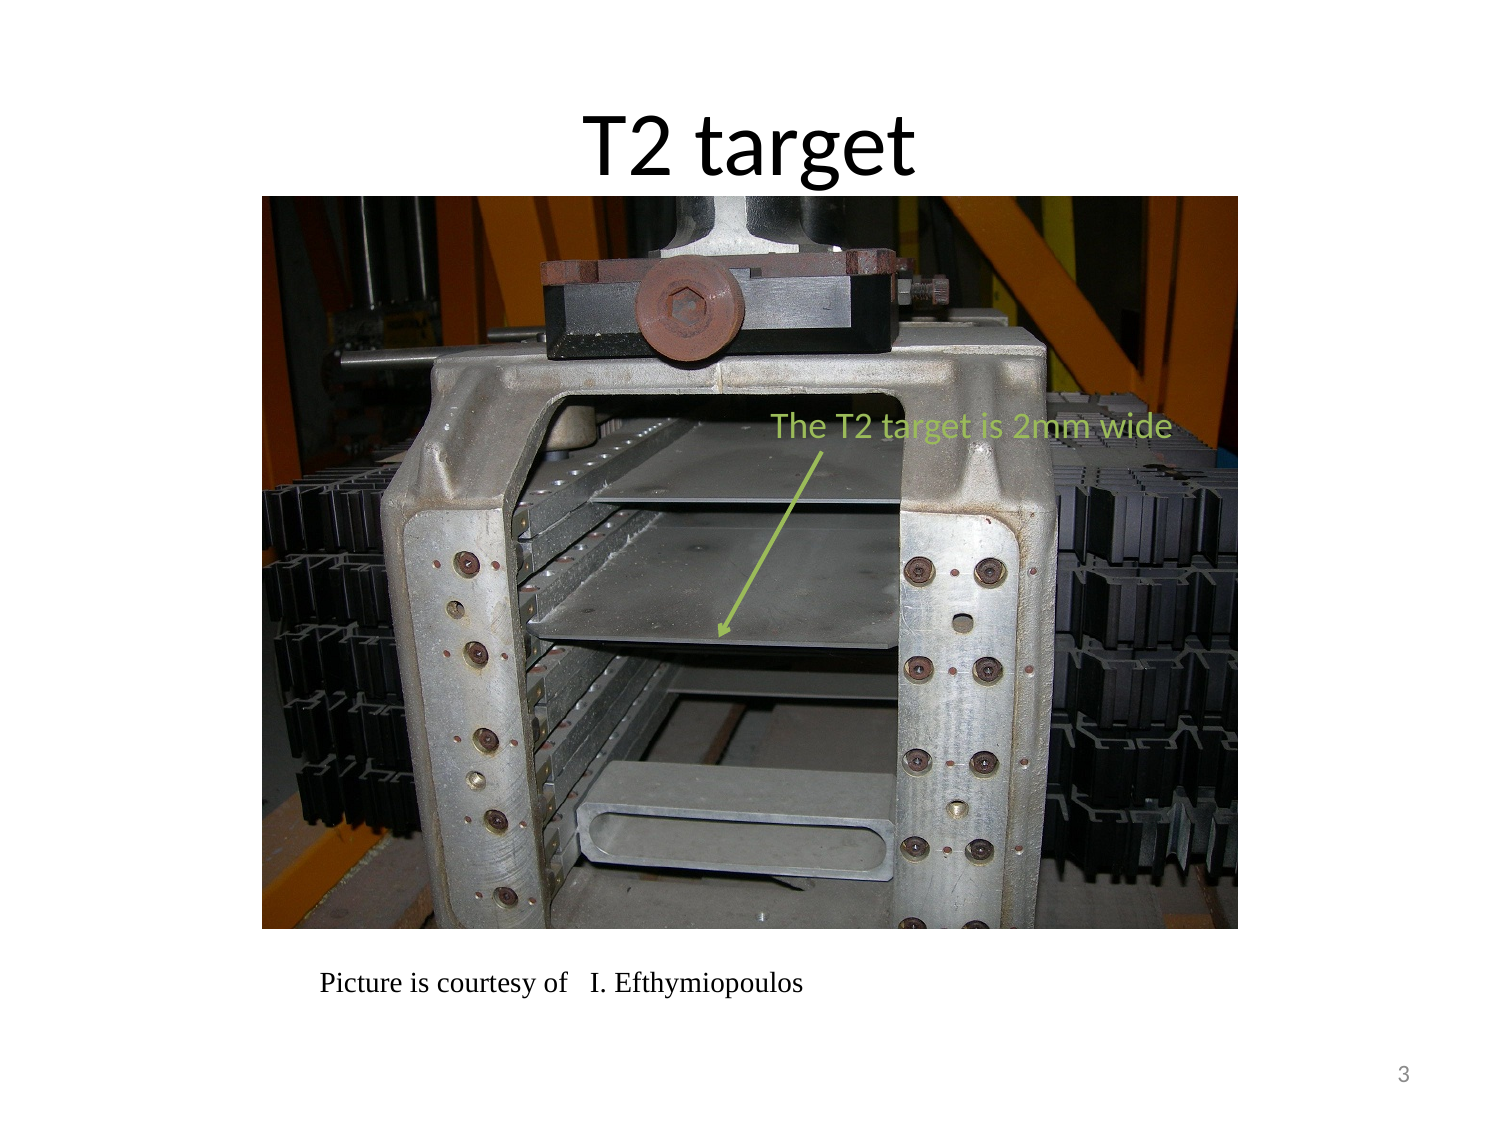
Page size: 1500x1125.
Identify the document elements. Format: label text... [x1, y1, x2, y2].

picture [262, 196, 1238, 929]
text_box 3 [1074, 1042, 1425, 1103]
slide_number Picture is courtesy of I. Efthymiopoulos [304, 950, 889, 1011]
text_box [677, 492, 864, 597]
title T2 target [75, 45, 1425, 233]
